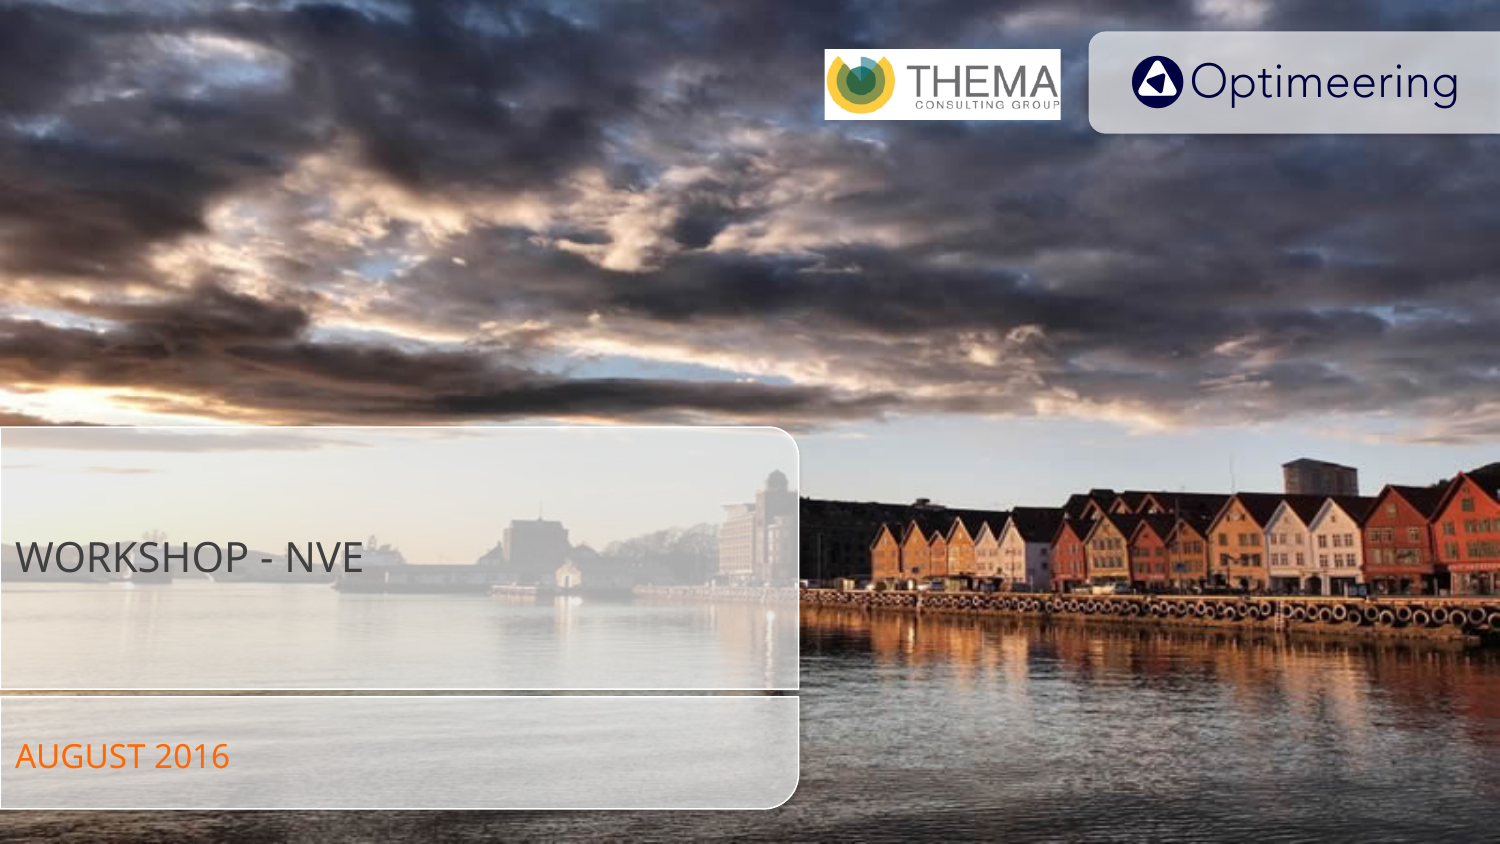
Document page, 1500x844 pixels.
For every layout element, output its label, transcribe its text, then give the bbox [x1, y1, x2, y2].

picture [0, 0, 1500, 844]
picture [1131, 55, 1458, 109]
subtitle August 2016 [0, 699, 766, 809]
title Workshop - NVE [0, 460, 766, 660]
